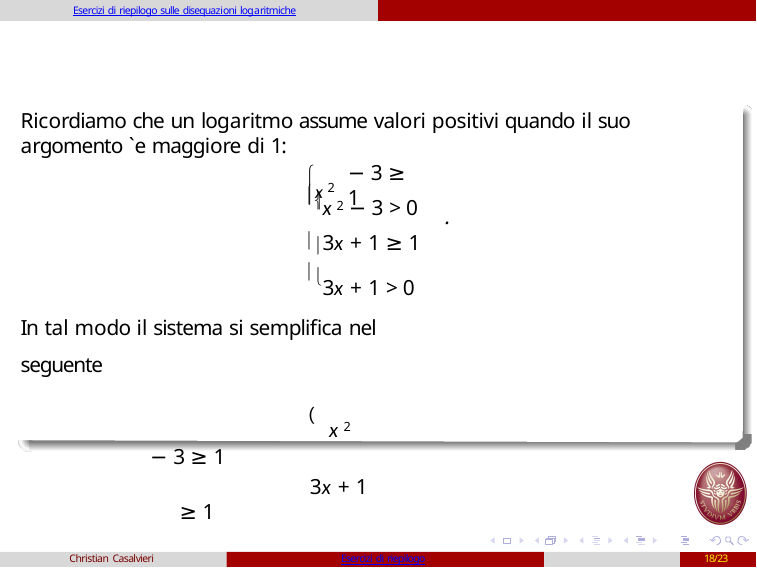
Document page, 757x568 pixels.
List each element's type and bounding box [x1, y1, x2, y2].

text_box [0, 0, 756, 567]
footer [67, 552, 160, 568]
slide_number [338, 552, 433, 568]
